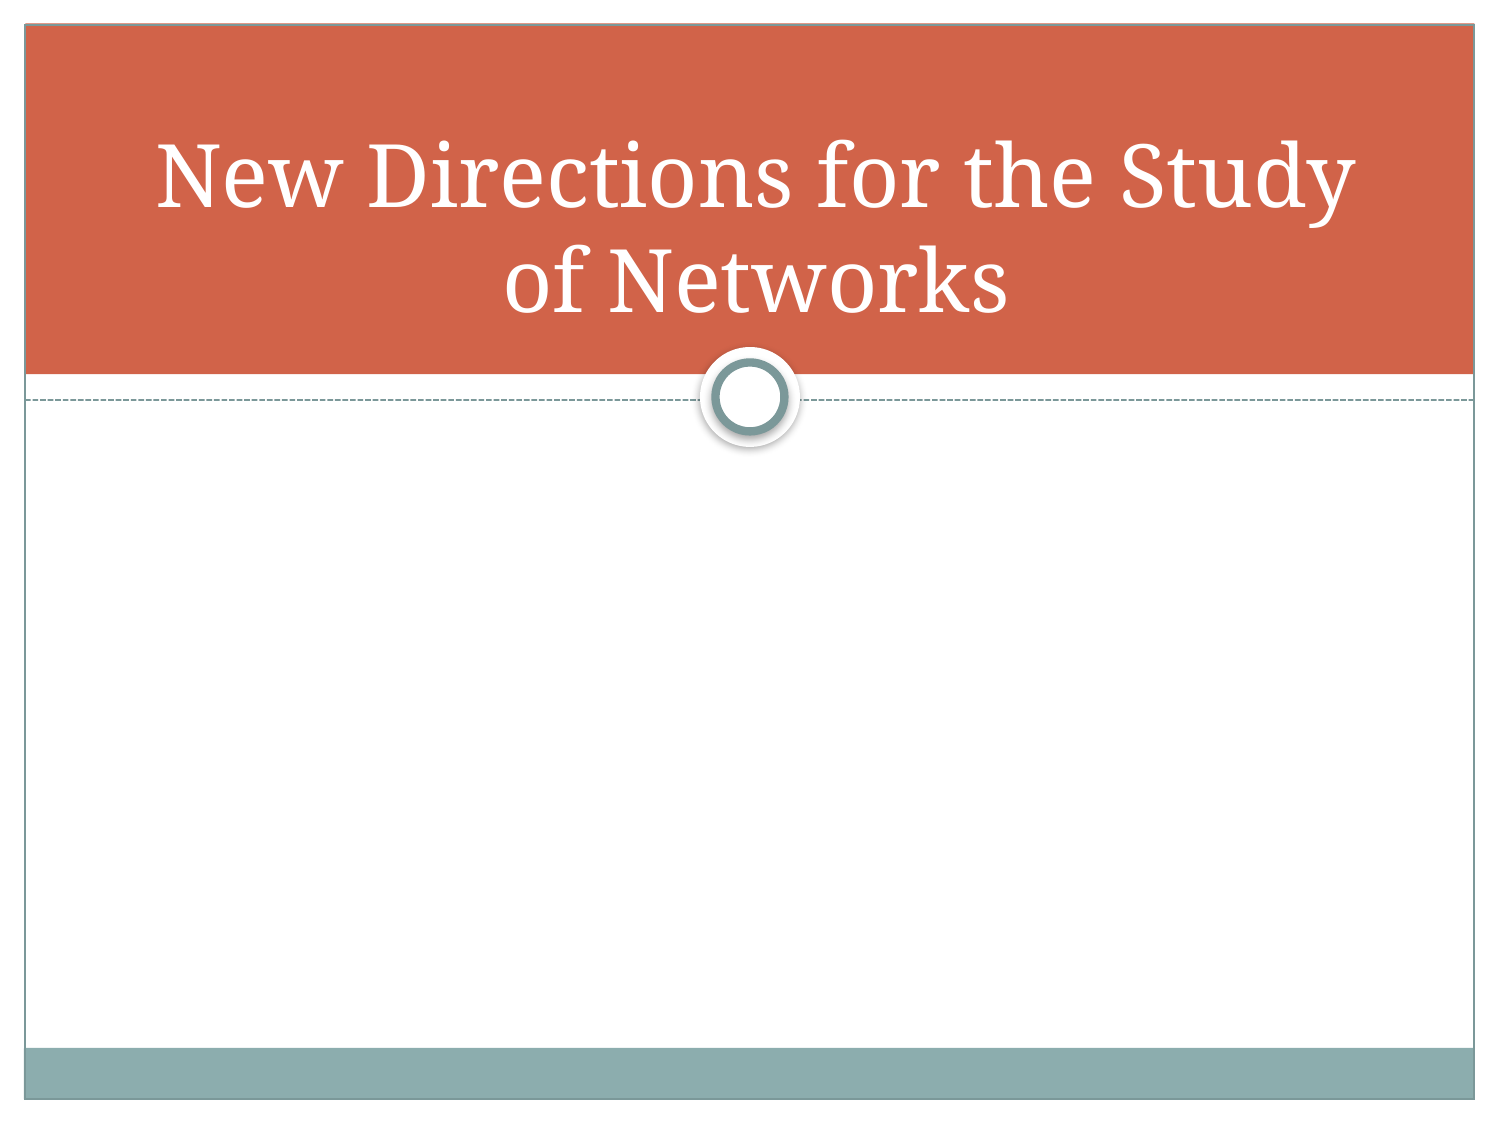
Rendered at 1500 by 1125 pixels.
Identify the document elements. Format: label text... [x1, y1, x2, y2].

title New Directions for the Study of Networks [118, 87, 1394, 338]
